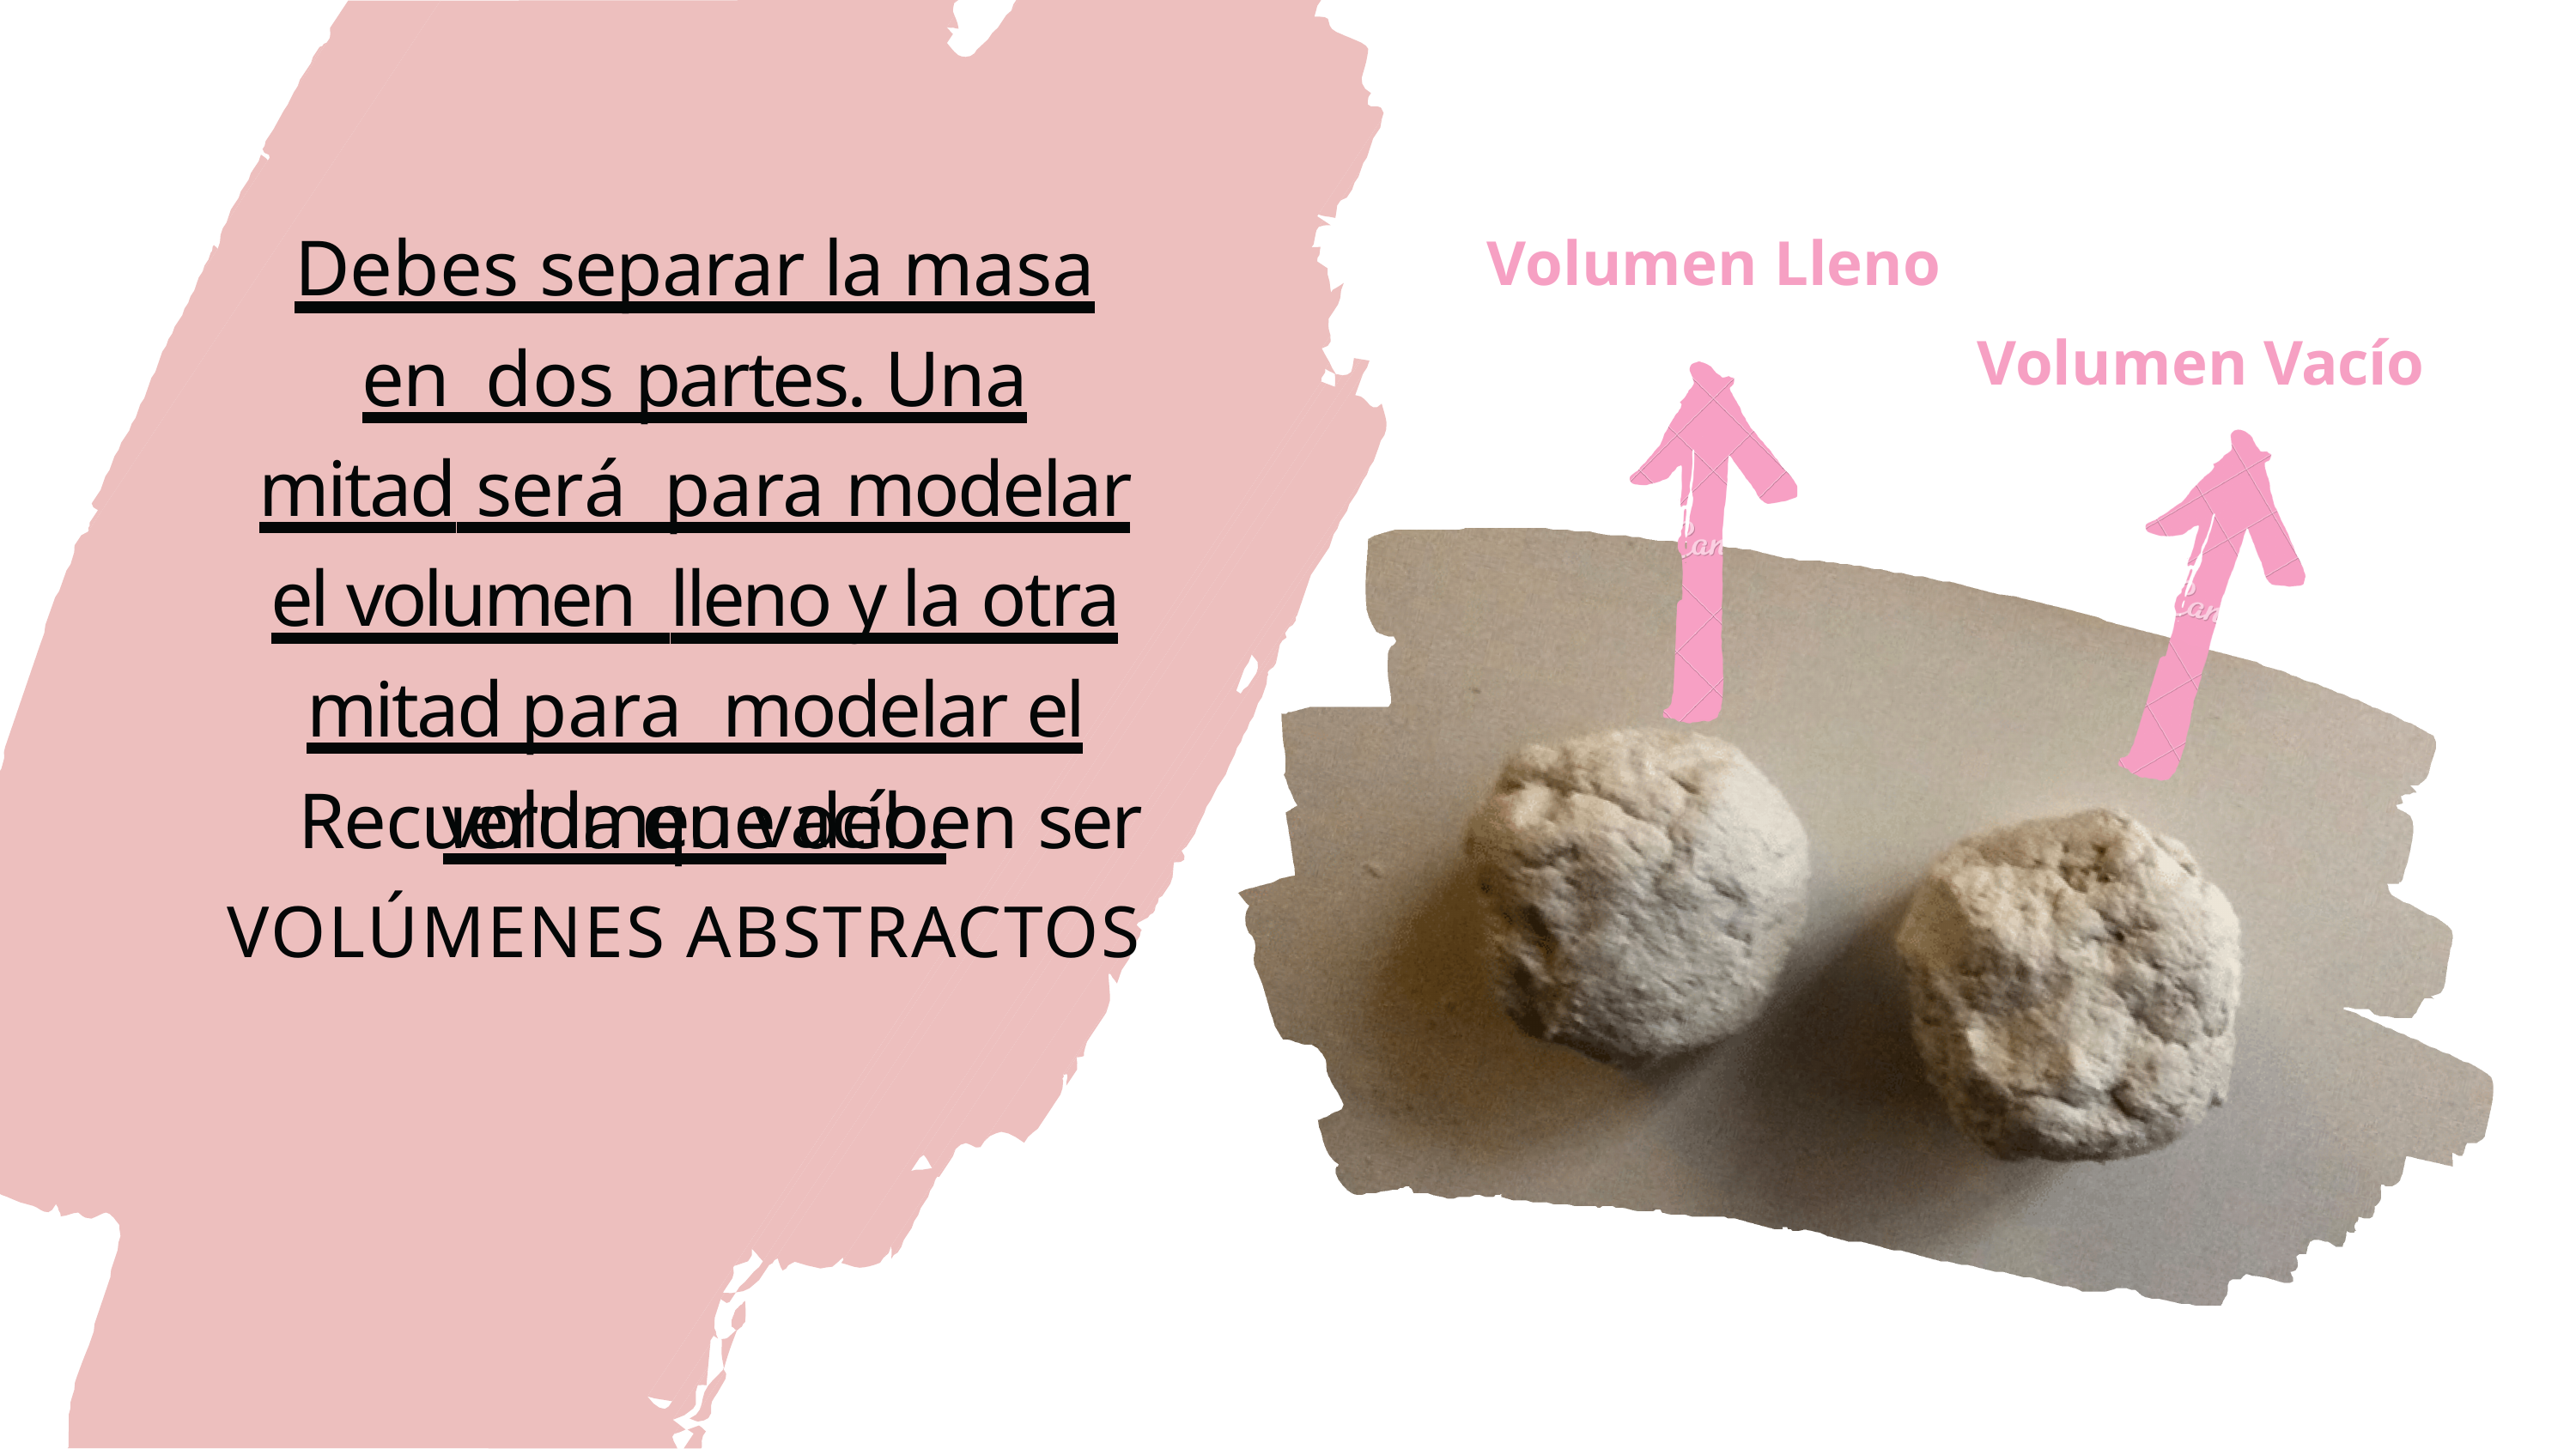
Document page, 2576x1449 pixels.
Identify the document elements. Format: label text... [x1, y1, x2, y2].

text_box [0, 0, 1387, 1449]
text_box Volumen Vacío [1975, 322, 2430, 397]
text_box Volumen Lleno [1485, 222, 1942, 298]
title Debes separar la masa en dos partes. Una mitad será para modelar el volumen lleno y la otra mitad para modelar el volumen vacío. [257, 198, 1132, 745]
text_box [2083, 412, 2337, 805]
text_box [1237, 527, 2494, 1306]
text_box [1629, 361, 1798, 724]
subtitle Recuerda que deben ser VOLÚMENES ABSTRACTOS [226, 745, 1163, 1449]
